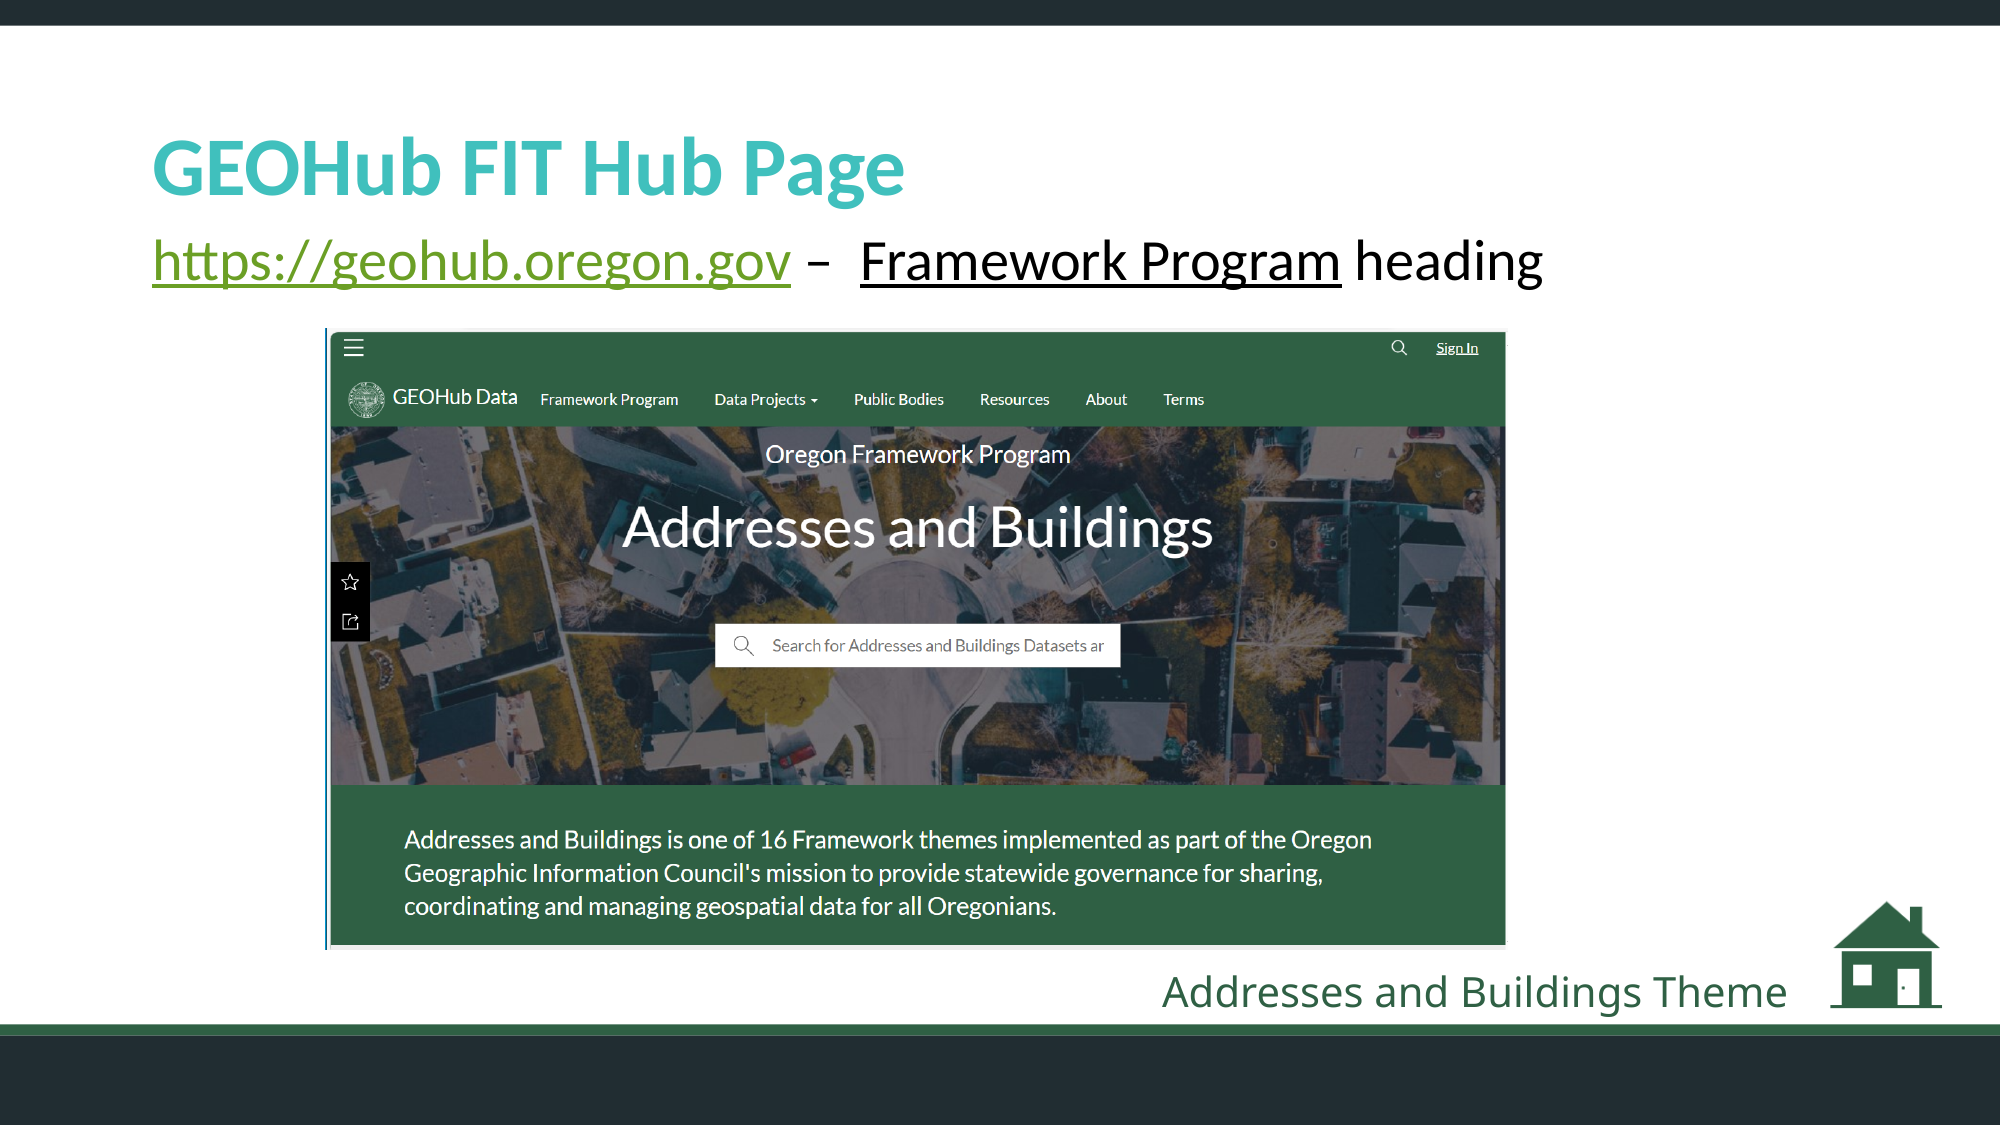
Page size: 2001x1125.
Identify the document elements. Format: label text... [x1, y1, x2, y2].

picture [327, 328, 1508, 950]
picture [1824, 896, 1951, 1015]
title GEOHub FIT Hub Page [137, 59, 1863, 278]
list https://geohub.oregon.gov – Framework Program heading [137, 222, 1804, 940]
